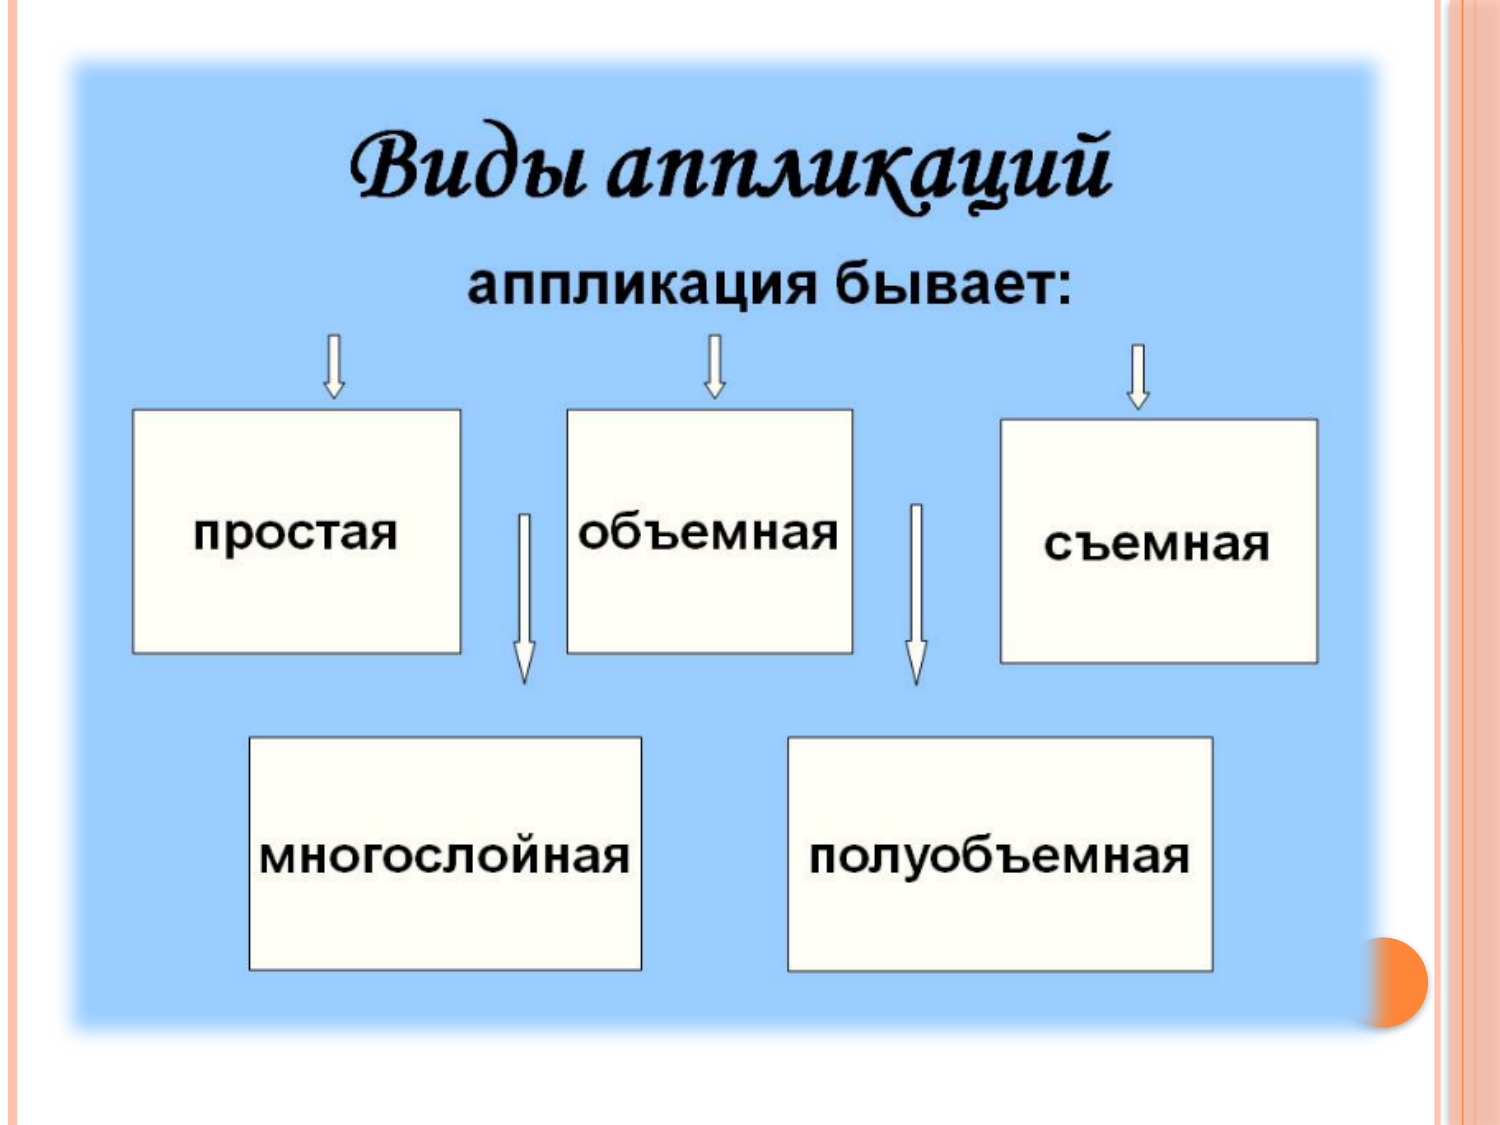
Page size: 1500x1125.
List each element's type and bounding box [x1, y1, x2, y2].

picture [52, 42, 1398, 1052]
